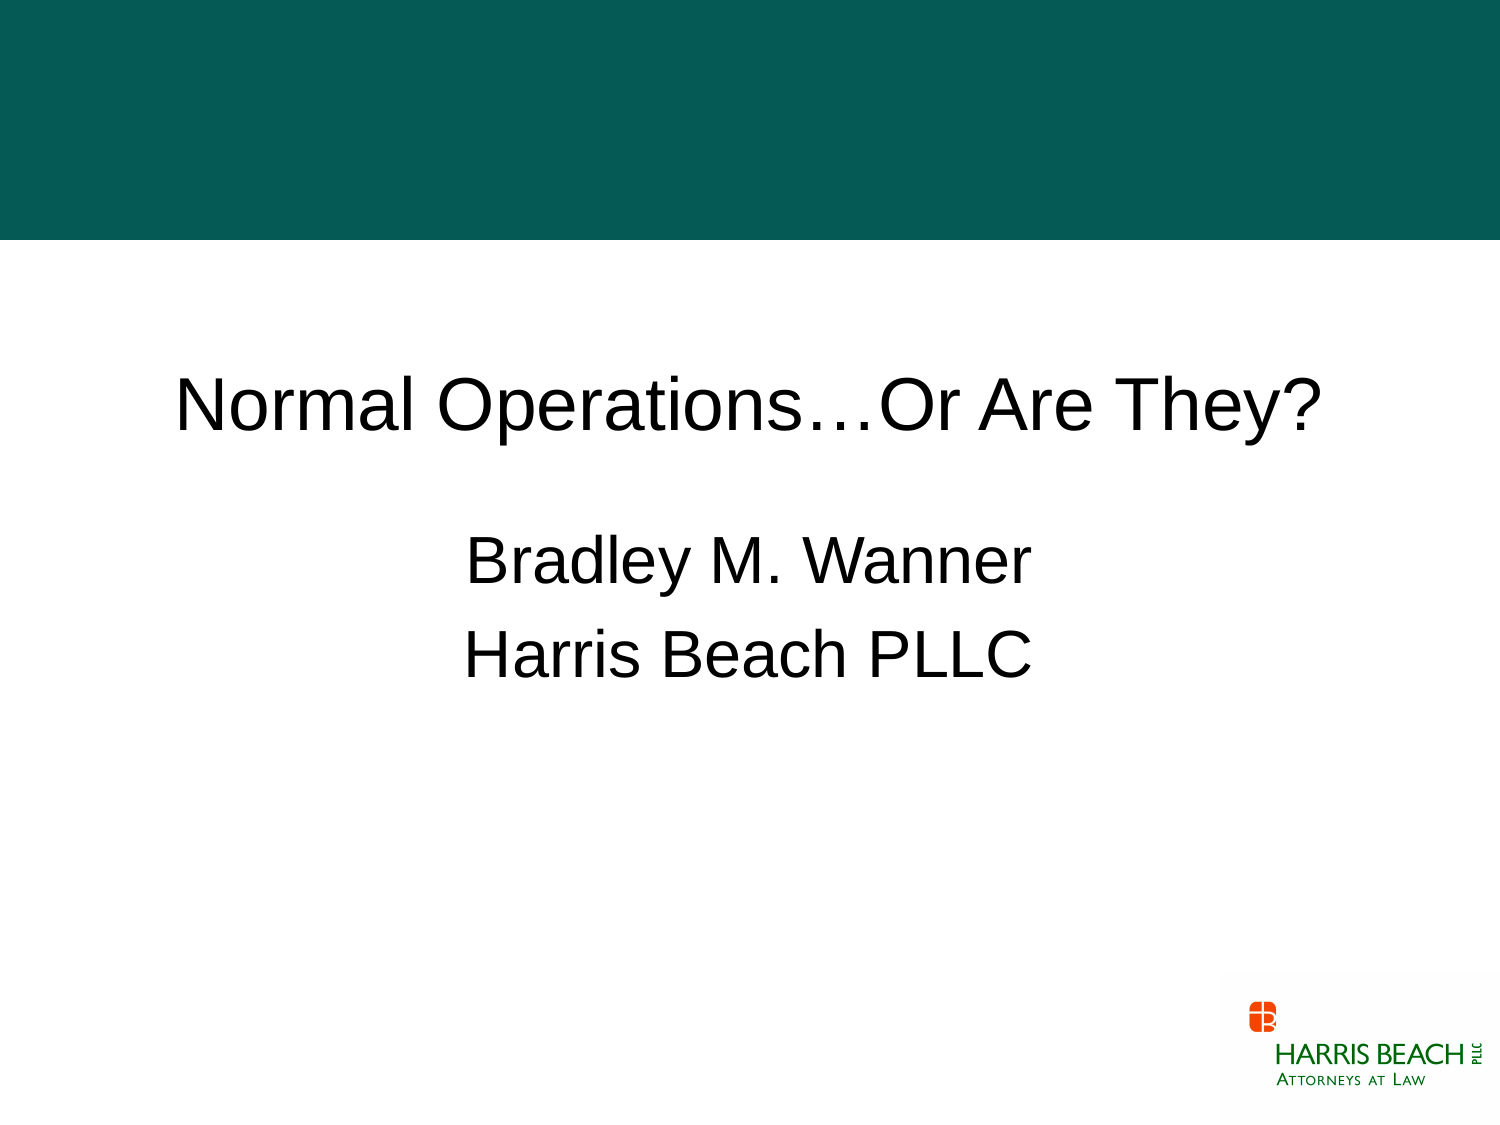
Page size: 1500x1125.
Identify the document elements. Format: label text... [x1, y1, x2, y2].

list Normal Operations…Or Are They? Bradley M. Wanner Harris Beach PLLC [77, 283, 1422, 973]
picture [1220, 974, 1500, 1125]
